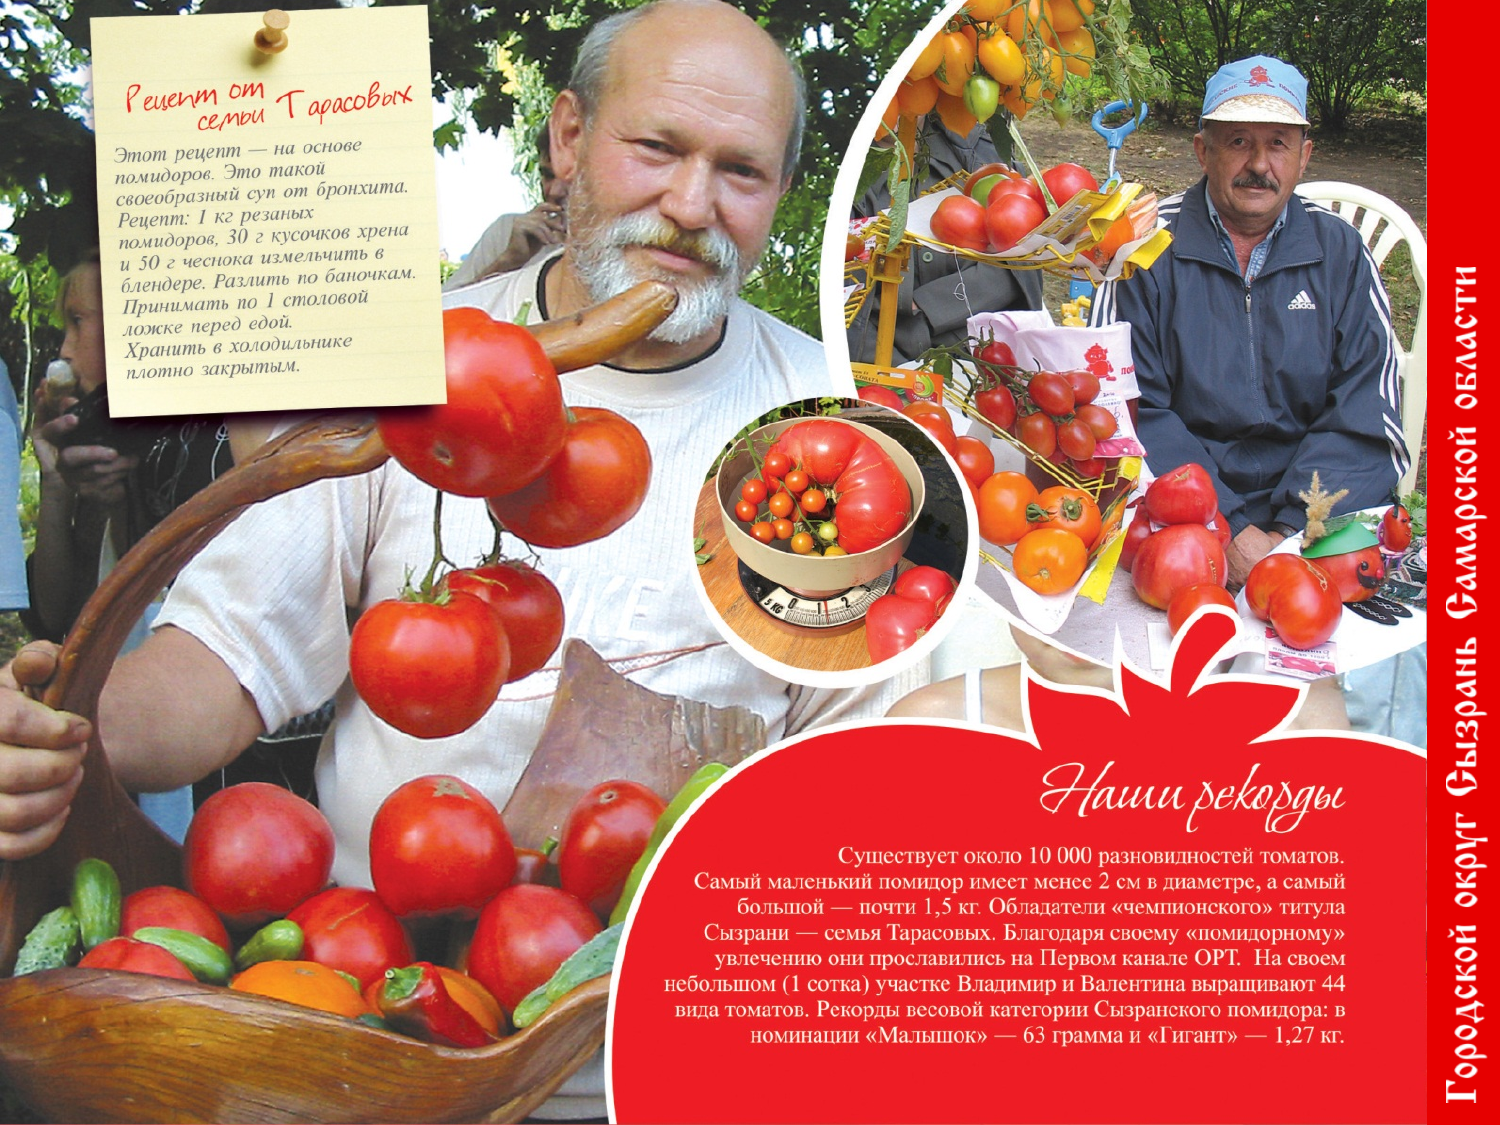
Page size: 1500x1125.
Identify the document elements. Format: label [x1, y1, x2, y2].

picture [0, 0, 1427, 1125]
picture [1446, 266, 1488, 1104]
text_box [1427, 0, 1500, 1125]
